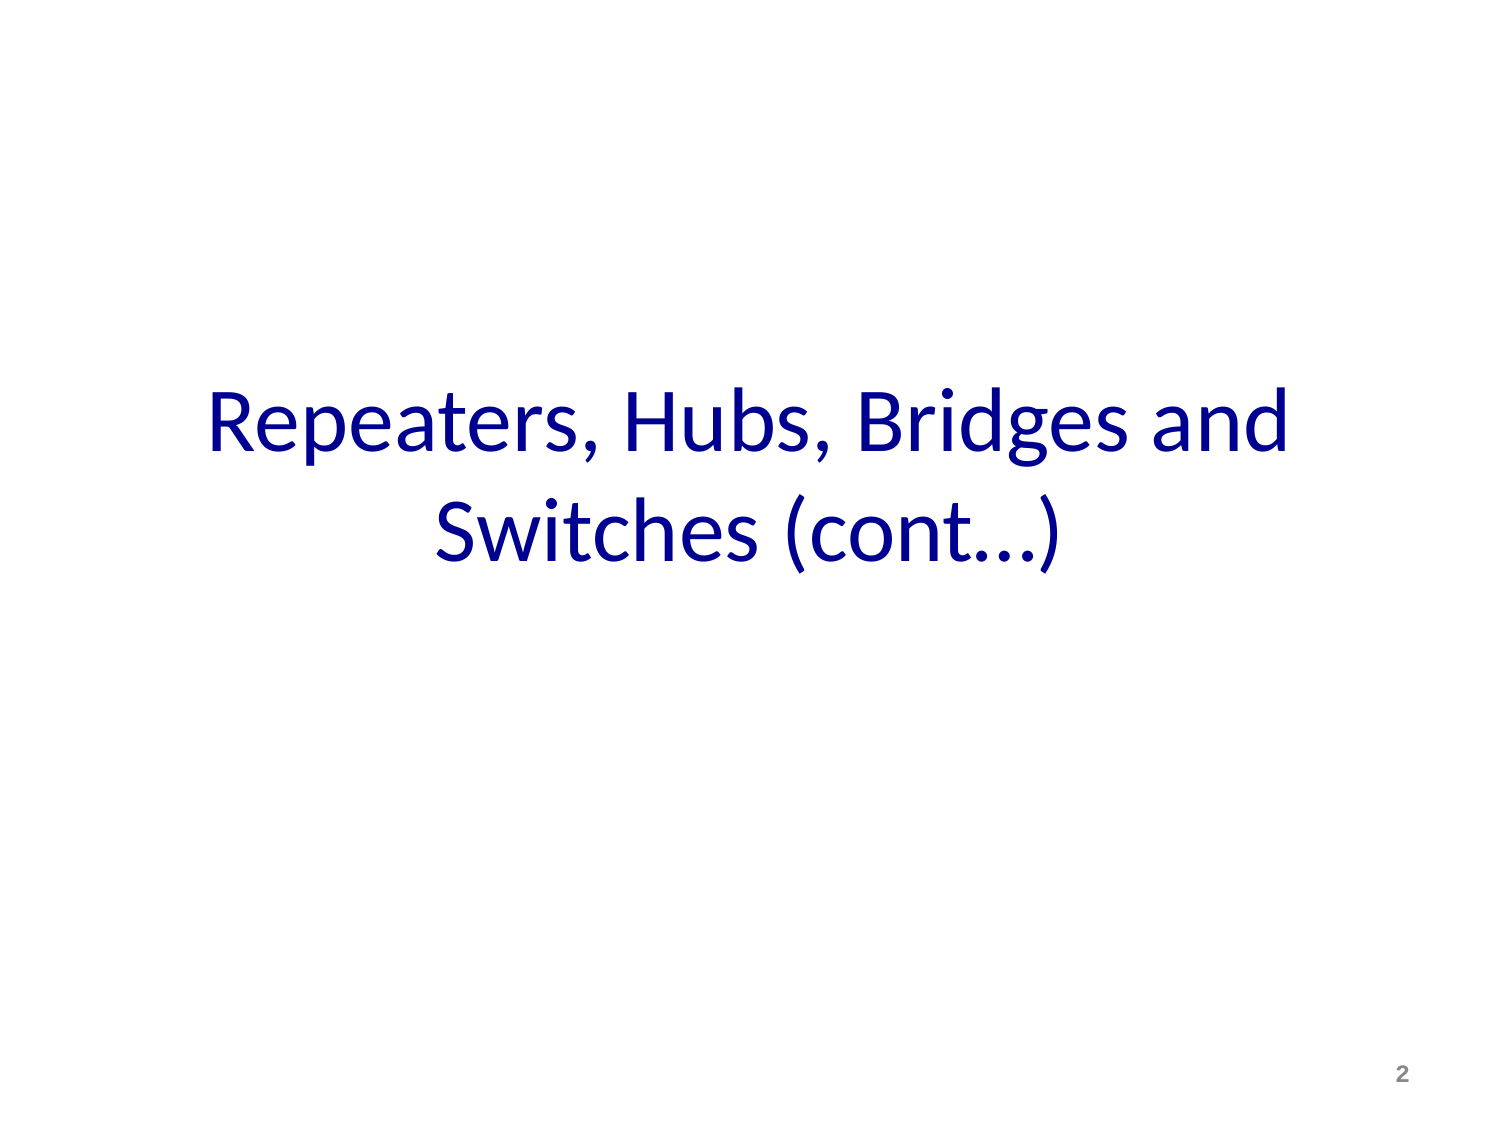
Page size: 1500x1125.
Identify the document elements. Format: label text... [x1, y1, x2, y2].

slide_number 2 [1074, 1042, 1425, 1103]
title Repeaters, Hubs, Bridges and Switches (cont…) [112, 349, 1388, 591]
